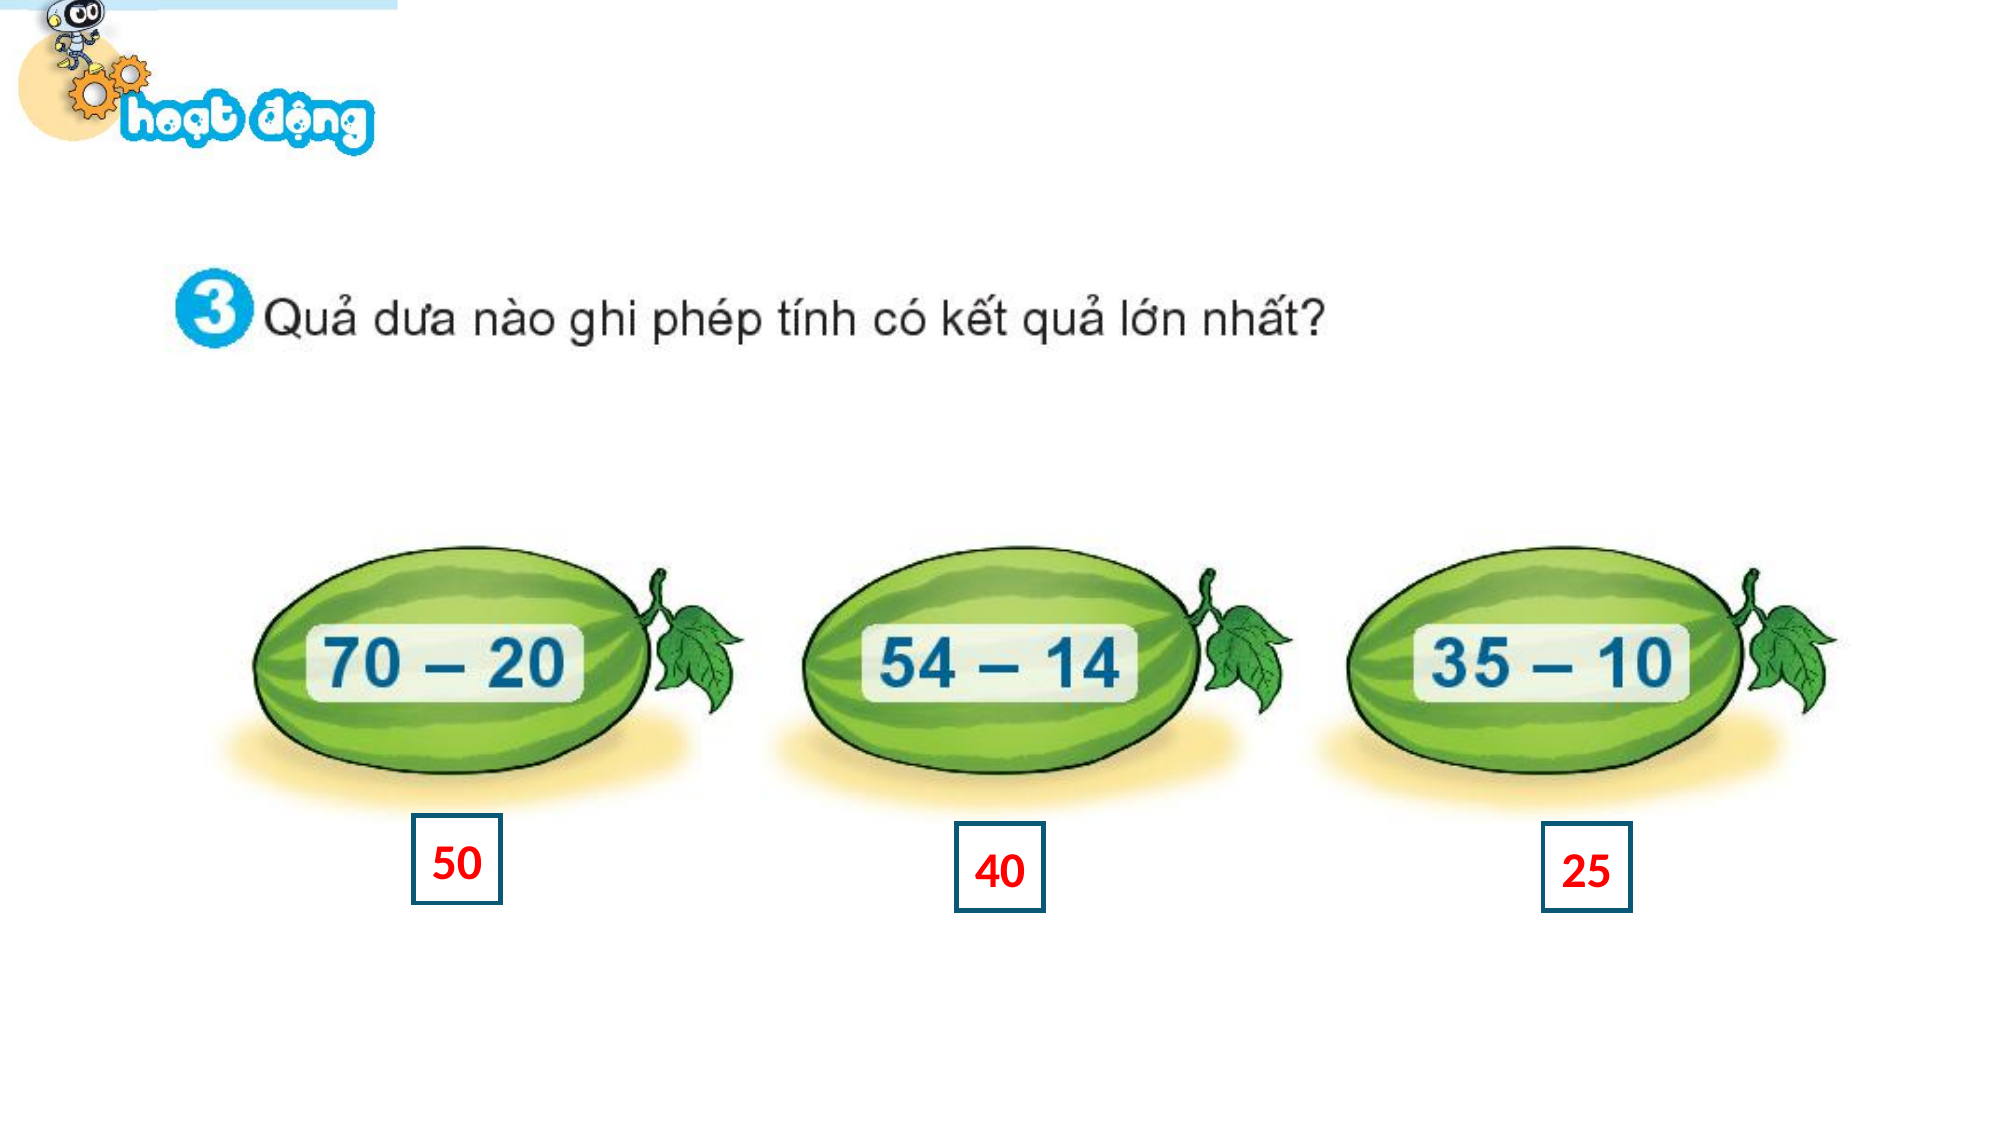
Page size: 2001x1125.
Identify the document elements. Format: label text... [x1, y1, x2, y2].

text_box 40 [955, 824, 1045, 912]
text_box 50 [412, 824, 502, 904]
text_box 25 [1542, 824, 1631, 912]
picture [0, 0, 398, 172]
picture [148, 264, 1920, 824]
